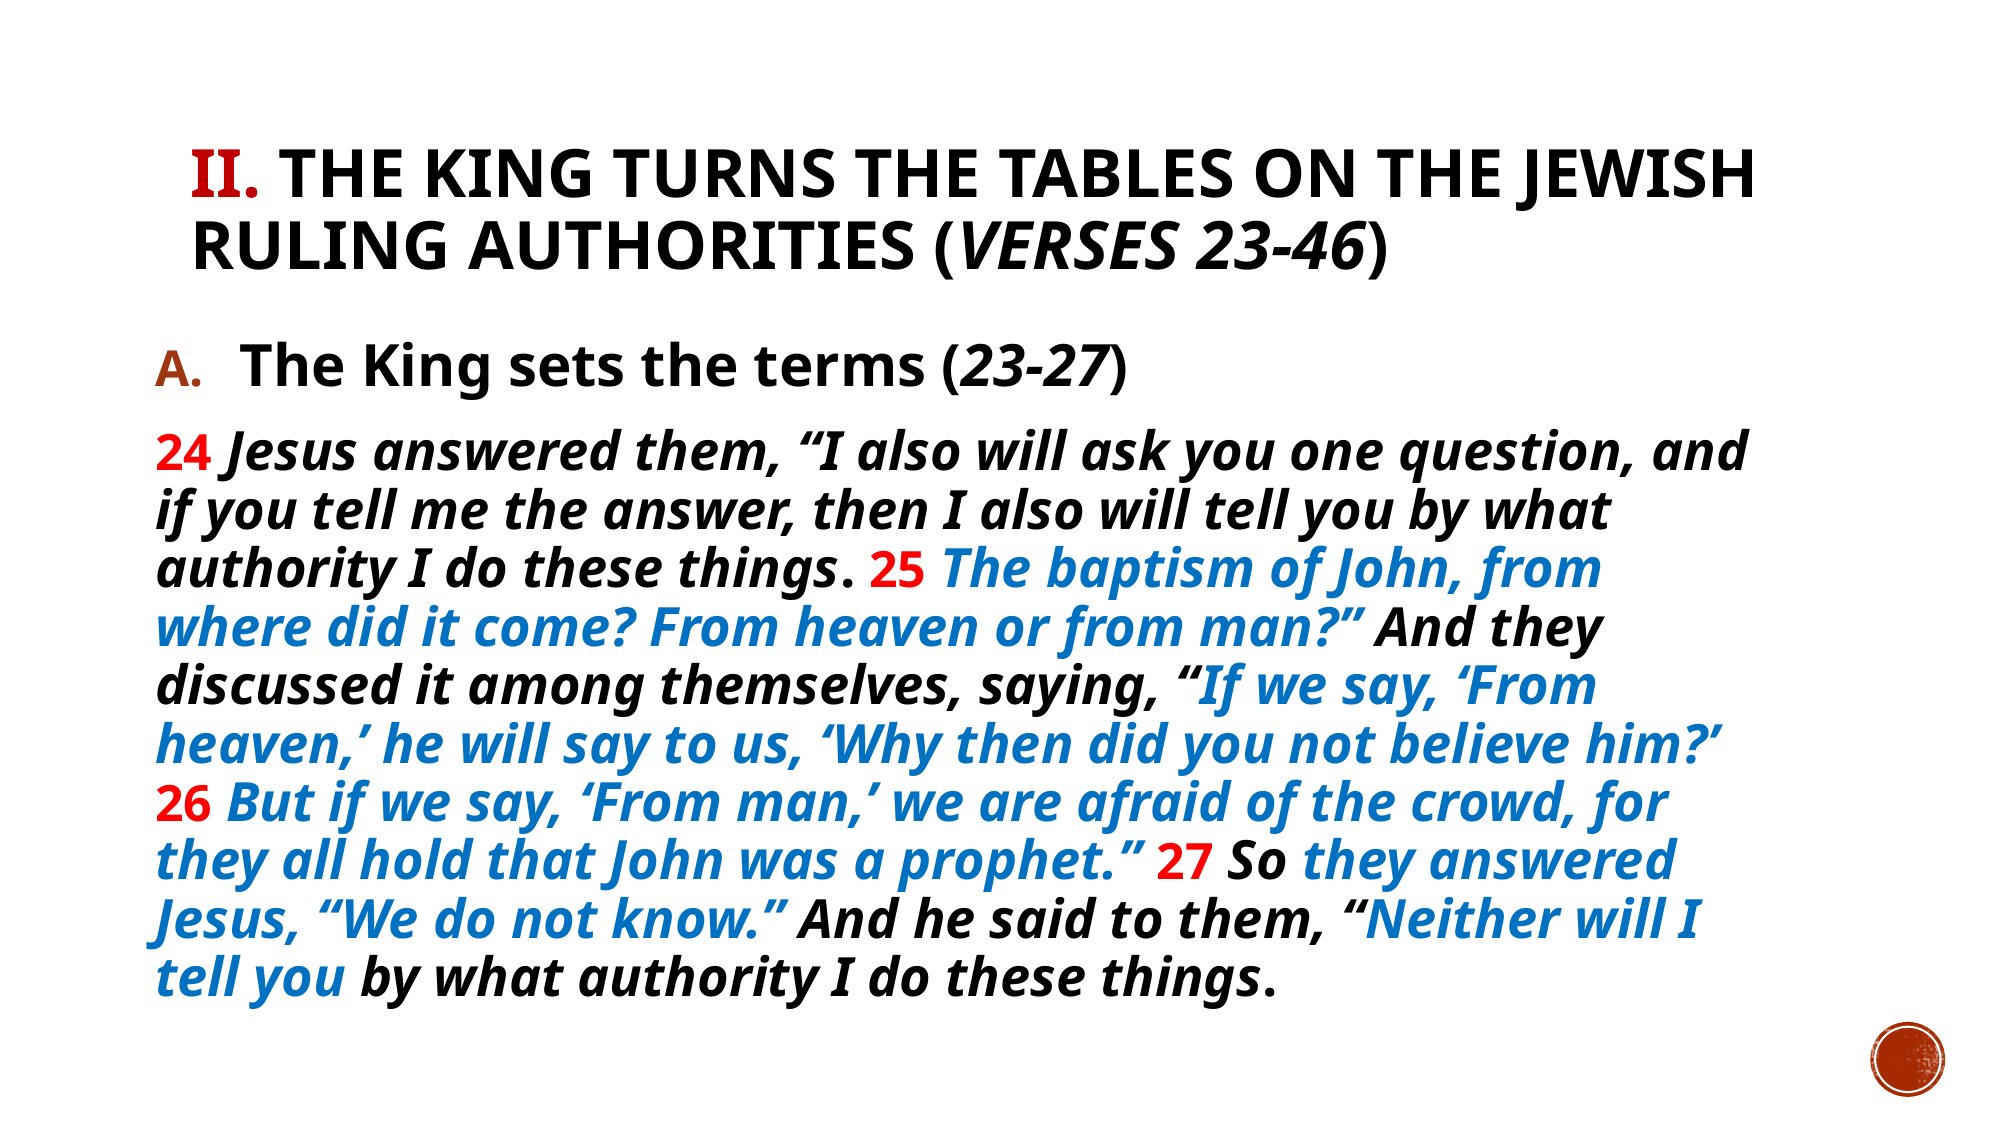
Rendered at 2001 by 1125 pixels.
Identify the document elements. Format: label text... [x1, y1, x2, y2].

list The King sets the terms (23-27) 24 Jesus answered them, “I also will ask you one question, and if you tell me the answer, then I also will tell you by what authority I do these things. 25 The baptism of John, from where did it come? From heaven or from man?” And they discussed it among themselves, saying, “If we say, ‘From heaven,’ he will say to us, ‘Why then did you not believe him?’ 26 But if we say, ‘From man,’ we are afraid of the crowd, for they all hold that John was a prophet.” 27 So they answered Jesus, “We do not know.” And he said to them, “Neither will I tell you by what authority I do these things. [140, 328, 1791, 1106]
title II. The King turns the tables on the Jewish ruling authorities (verses 23-46) [175, 79, 1907, 344]
